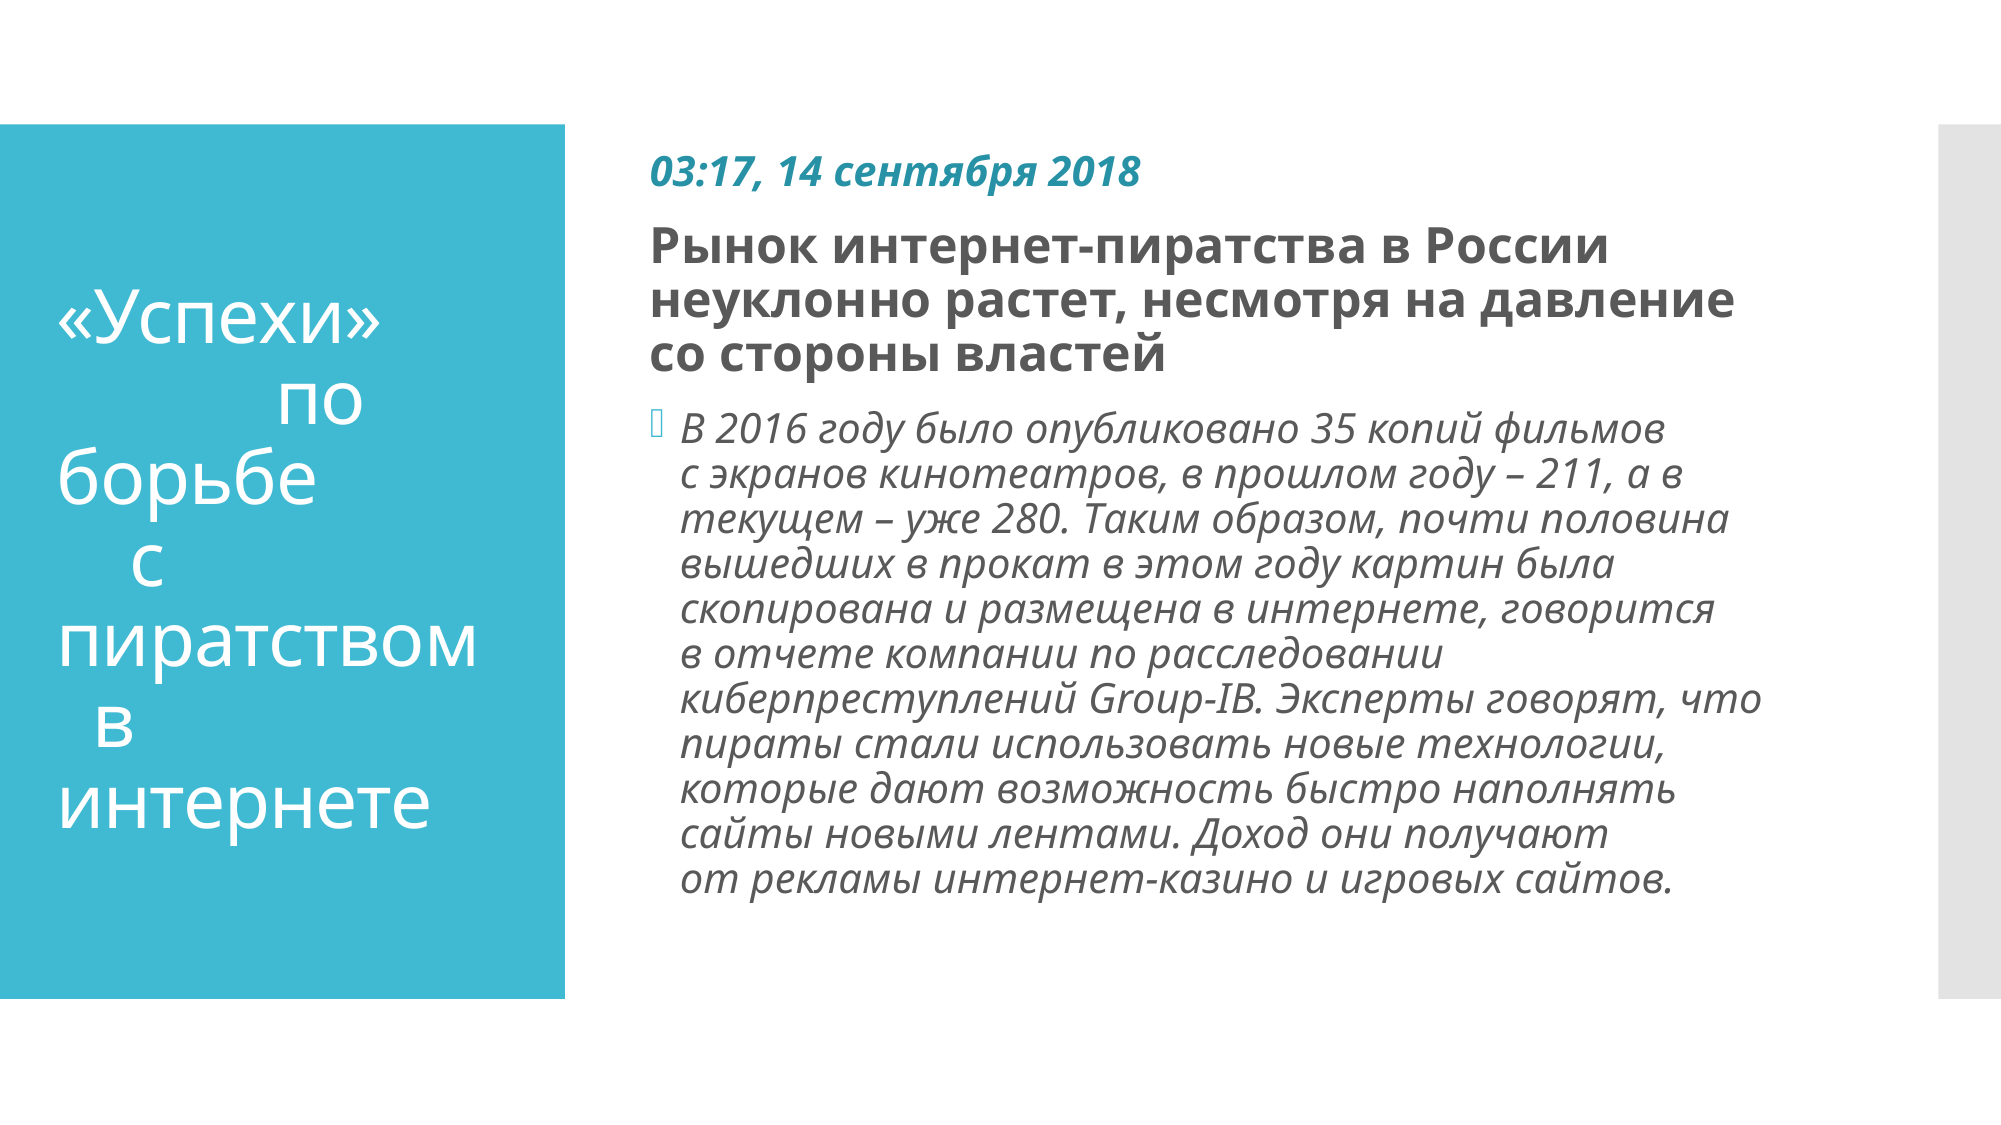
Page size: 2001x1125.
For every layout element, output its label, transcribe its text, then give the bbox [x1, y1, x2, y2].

title «Успехи» по борьбе с пиратством в интернете [41, 184, 525, 940]
list 03:17, 14 сентября 2018 Рынок интернет-пиратства в России неуклонно растет, несмотря на давление со стороны властей В 2016 году было опубликовано 35 копий фильмов с экранов кинотеатров, в прошлом году – 211, а в текущем – уже 280. Таким образом, почти половина вышедших в прокат в этом году картин была скопирована и размещена в интернете, говорится в отчете компании по расследовании киберпреступлений Group-IB. Эксперты говорят, что пираты стали использовать новые технологии, которые дают возможность быстро наполнять сайты новыми лентами. Доход они получают от рекламы интернет-казино и игровых сайтов. [634, 141, 1835, 982]
